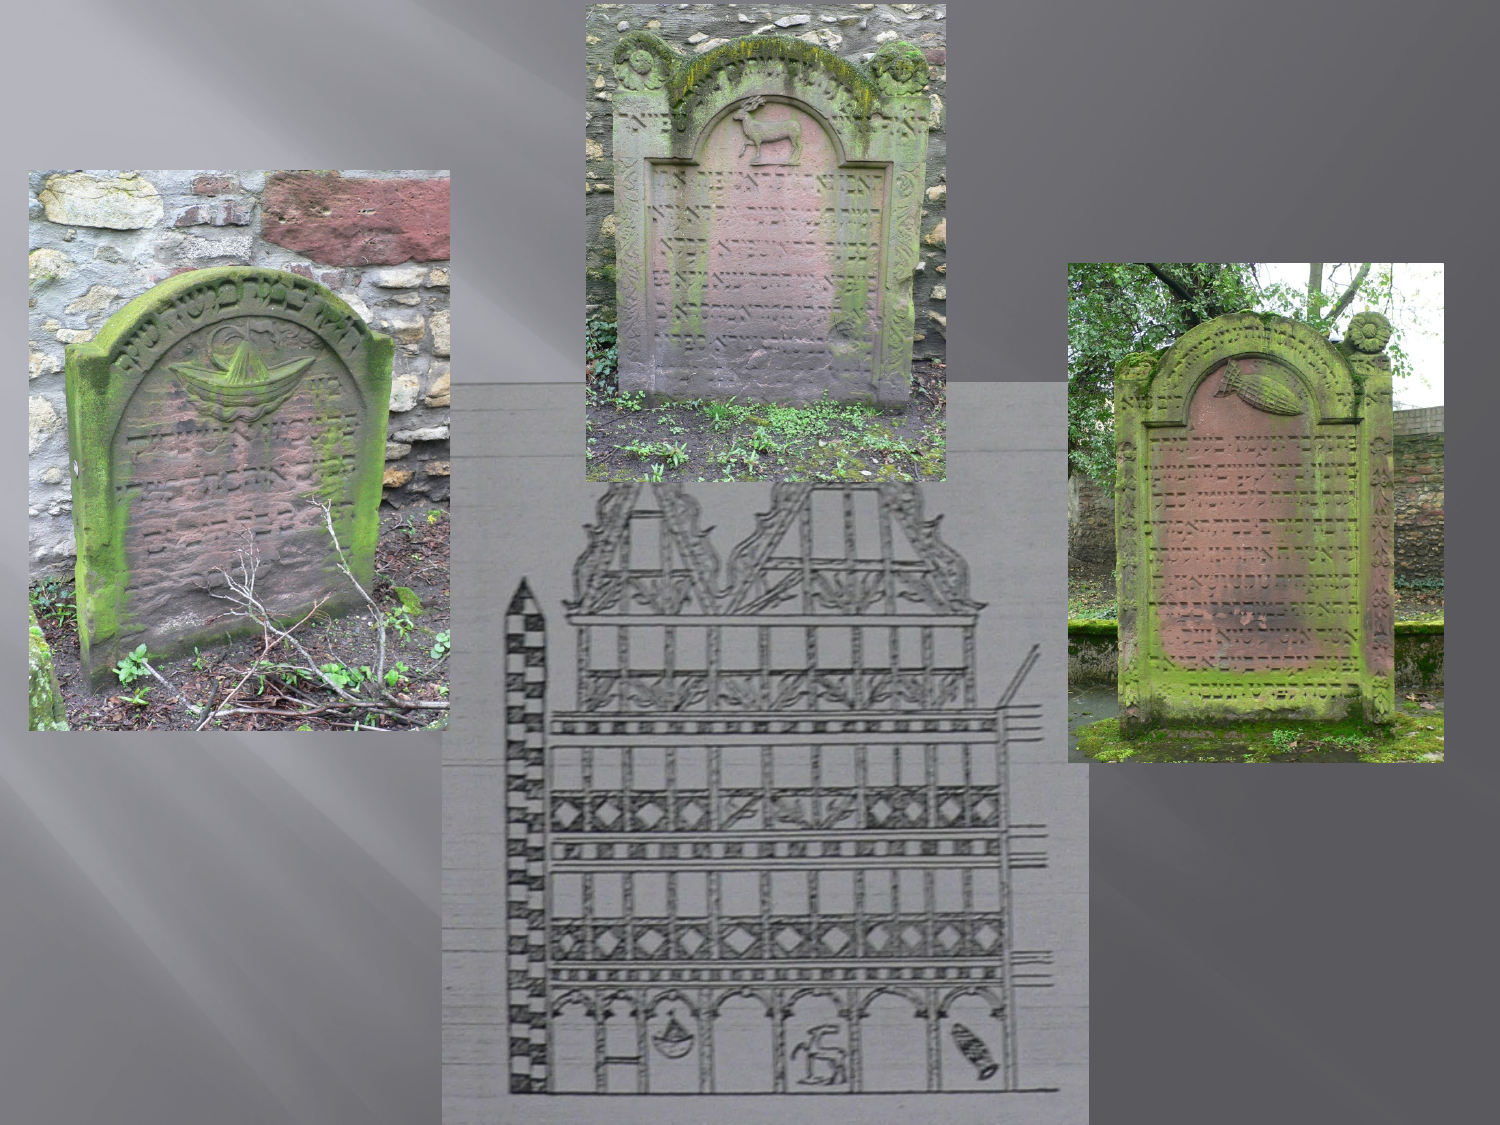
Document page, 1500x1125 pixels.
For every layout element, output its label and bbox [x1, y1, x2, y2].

picture [1068, 263, 1444, 763]
picture [586, 3, 946, 483]
list [29, 169, 451, 731]
list [442, 382, 1090, 1125]
